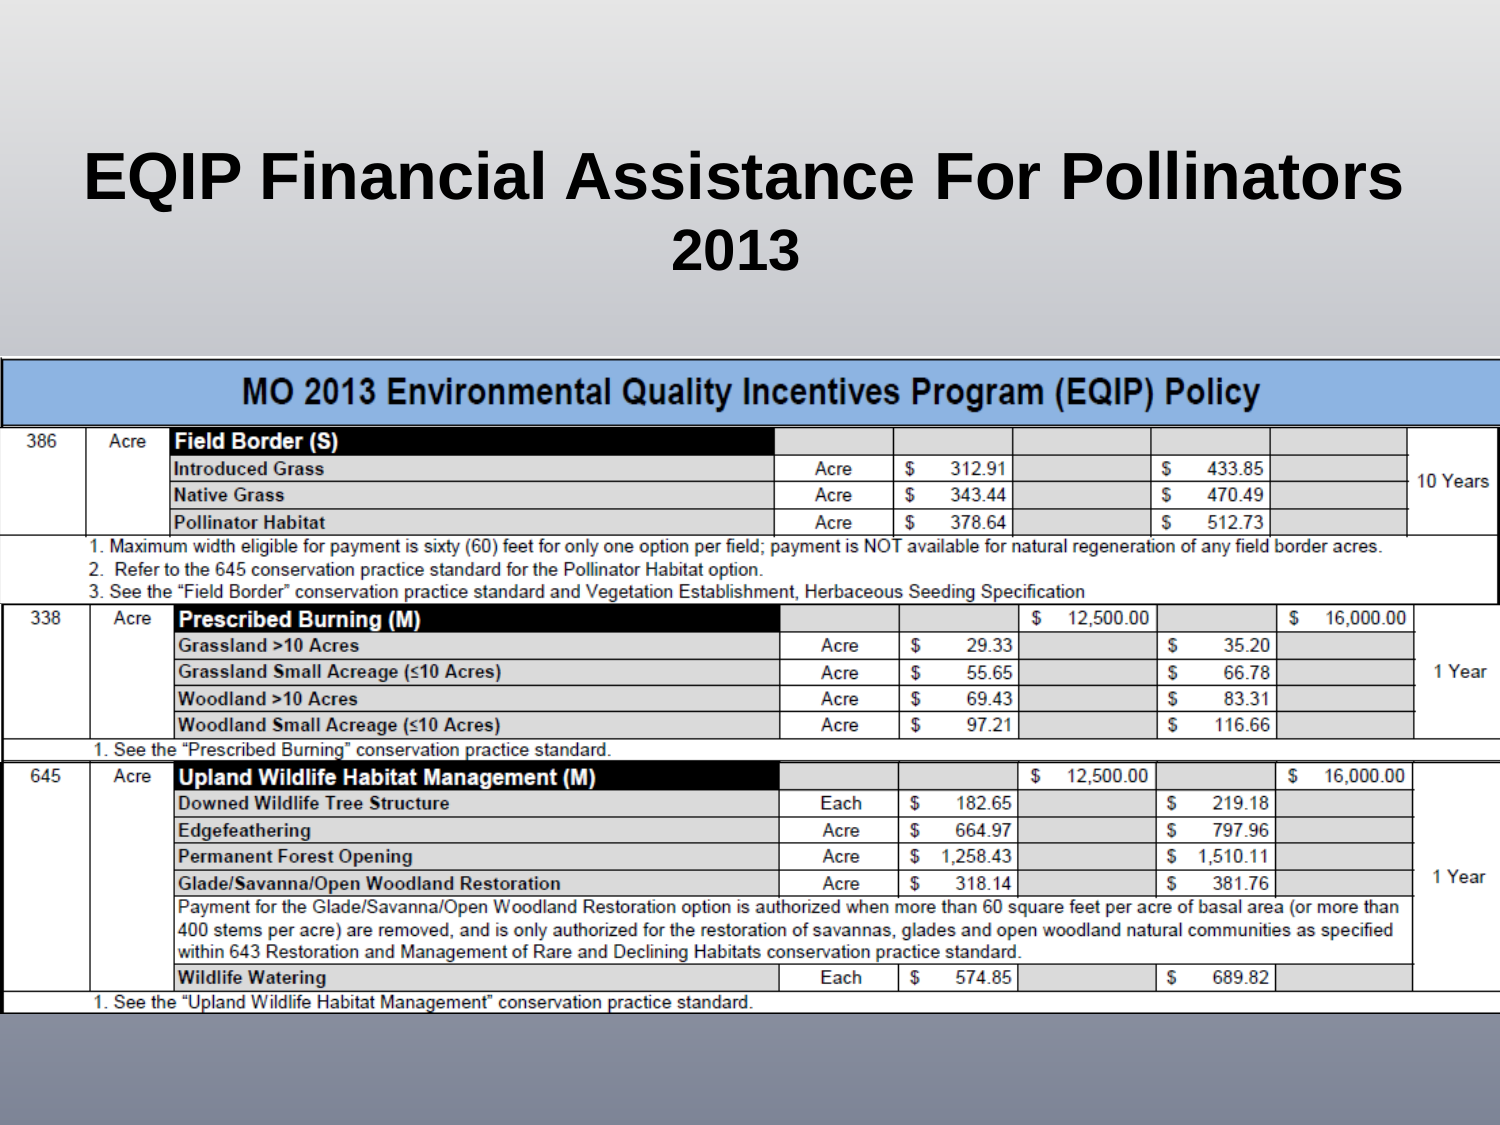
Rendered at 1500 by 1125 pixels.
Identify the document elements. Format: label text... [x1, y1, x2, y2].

picture [0, 355, 1500, 1014]
text_box EQIP Financial Assistance For Pollinators 2013 [31, 125, 1457, 290]
